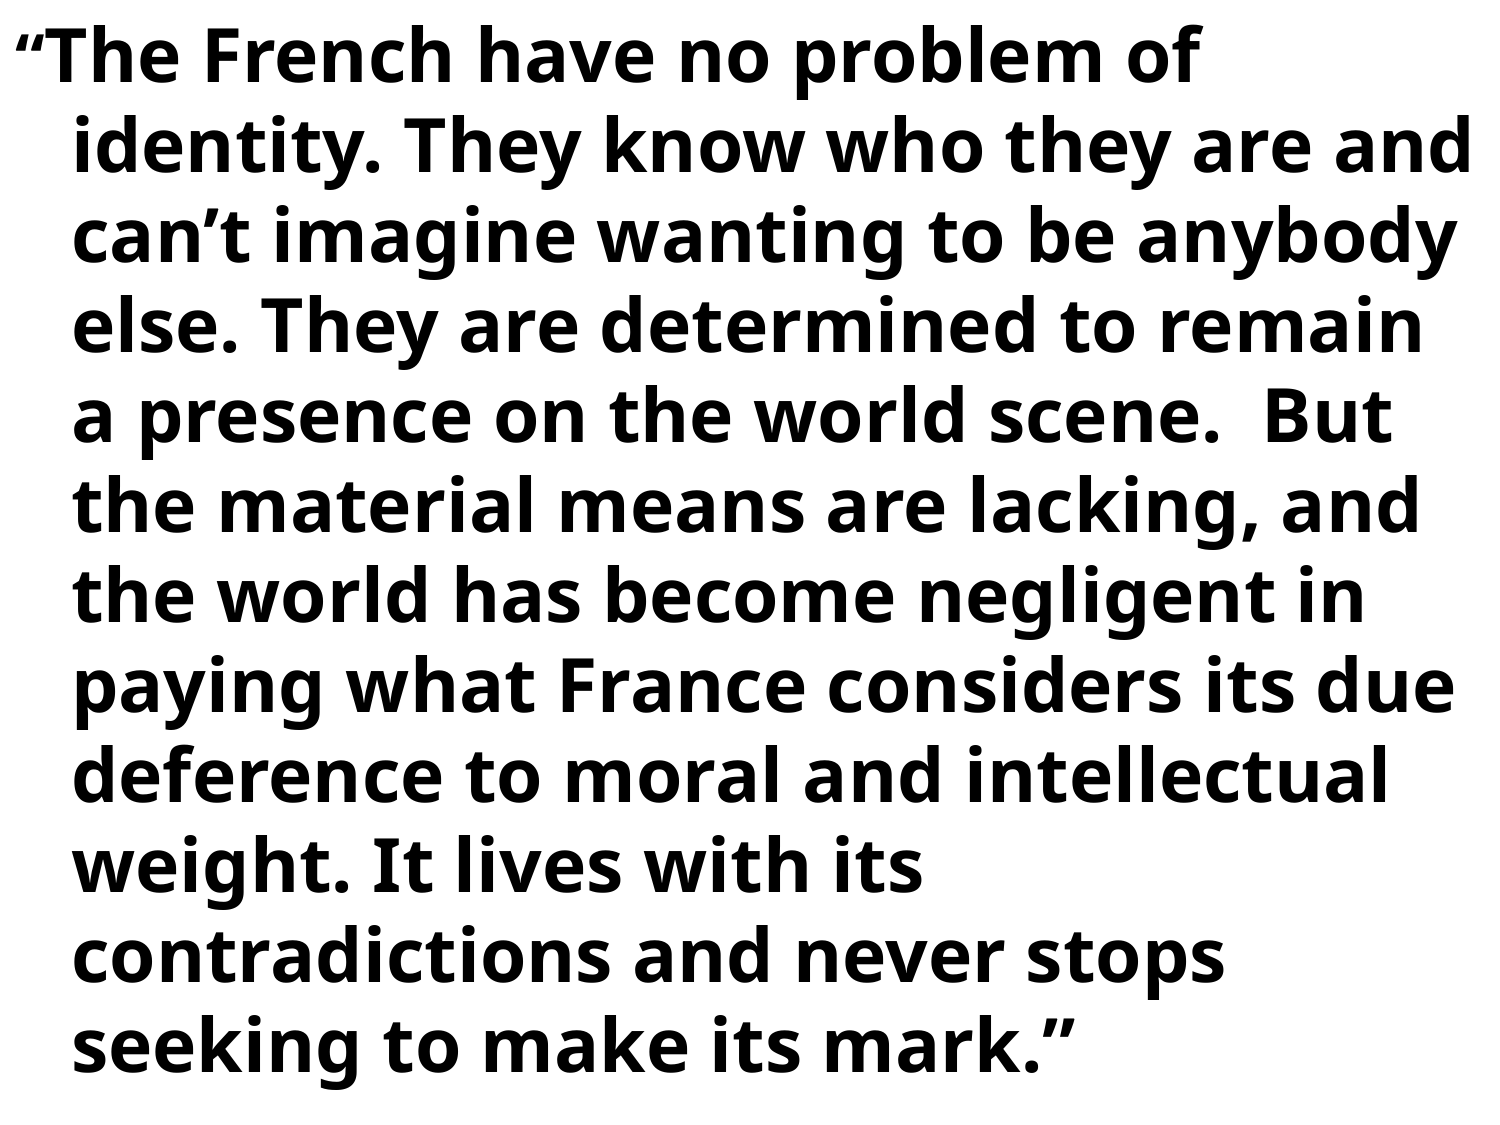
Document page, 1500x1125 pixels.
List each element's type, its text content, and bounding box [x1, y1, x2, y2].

list “The French have no problem of identity. They know who they are and can’t imagine wanting to be anybody else. They are determined to remain a presence on the world scene. But the material means are lacking, and the world has become negligent in paying what France considers its due deference to moral and intellectual weight. It lives with its contradictions and never stops seeking to make its mark.” [0, 0, 1500, 1125]
